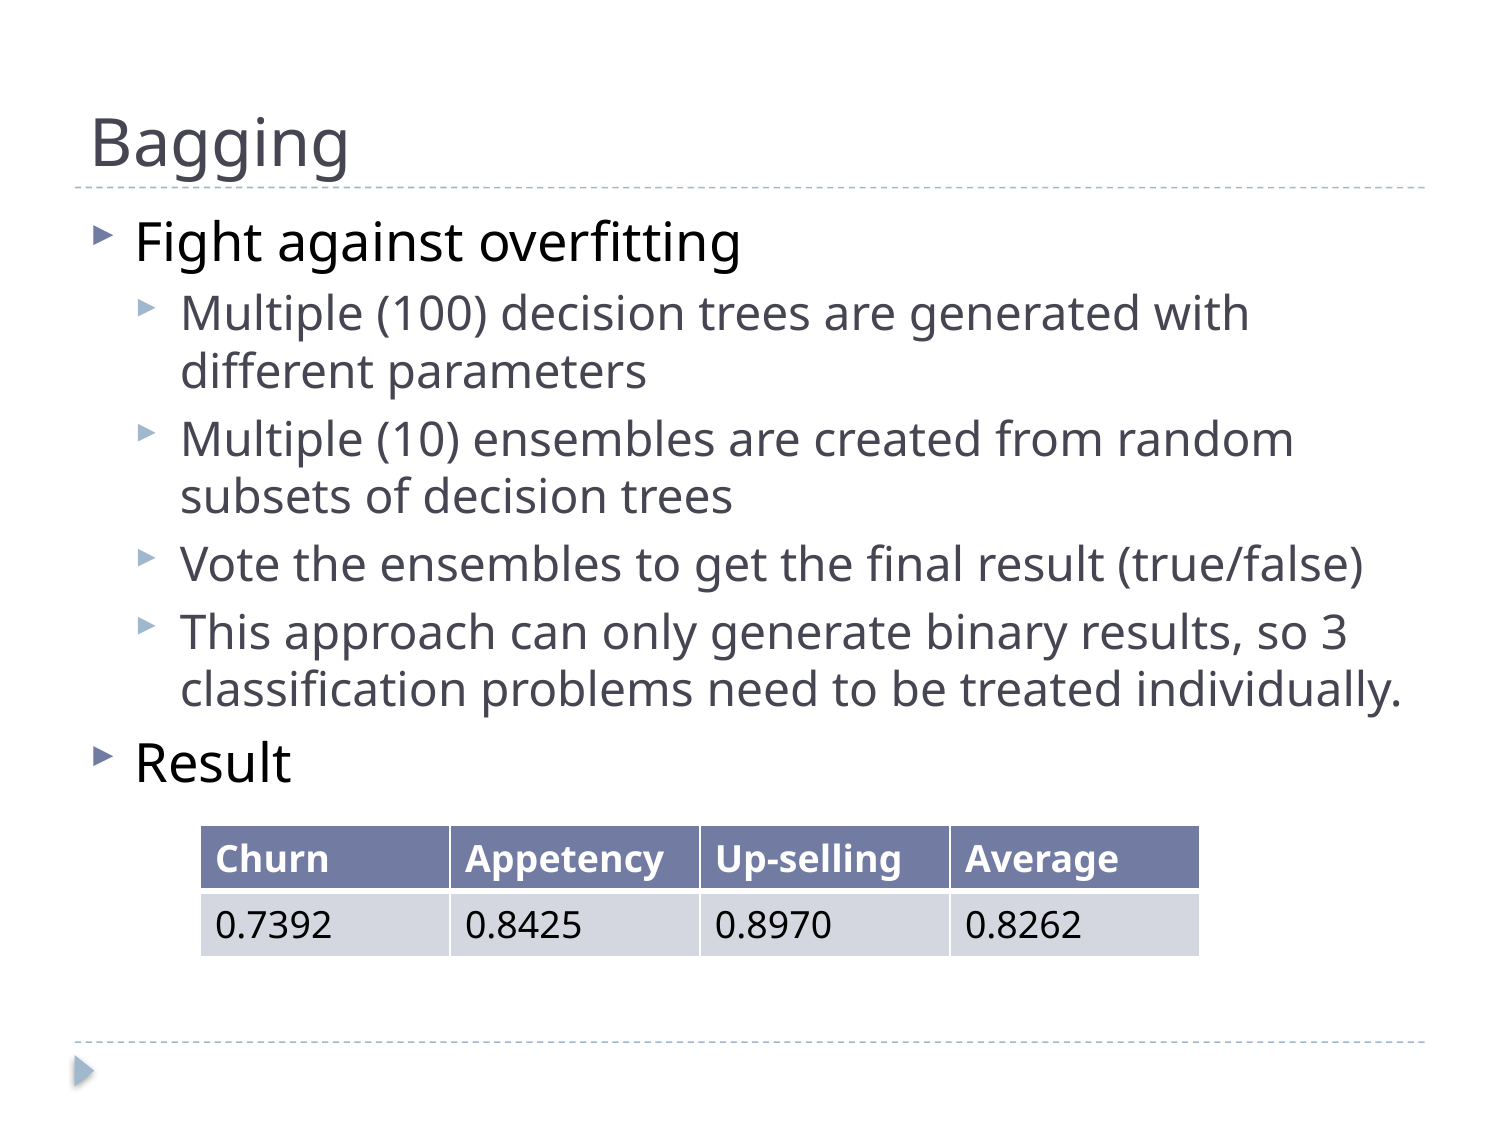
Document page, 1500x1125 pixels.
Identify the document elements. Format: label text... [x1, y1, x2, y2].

table_header Appetency [451, 826, 699, 888]
list Fight against overfitting Multiple (100) decision trees are generated with different parameters Multiple (10) ensembles are created from random subsets of decision trees Vote the ensembles to get the final result (true/false) This approach can only generate binary results, so 3 classification problems need to be treated individually. Result [75, 200, 1425, 1010]
table_header Average [951, 826, 1199, 888]
table_cell 0.7392 [201, 894, 449, 956]
table_cell 0.8425 [451, 894, 699, 956]
title Bagging [75, 24, 1425, 188]
table_cell 0.8970 [701, 894, 949, 956]
table_header Churn [201, 826, 449, 888]
table_header Up-selling [701, 826, 949, 888]
table_cell 0.8262 [951, 894, 1199, 956]
